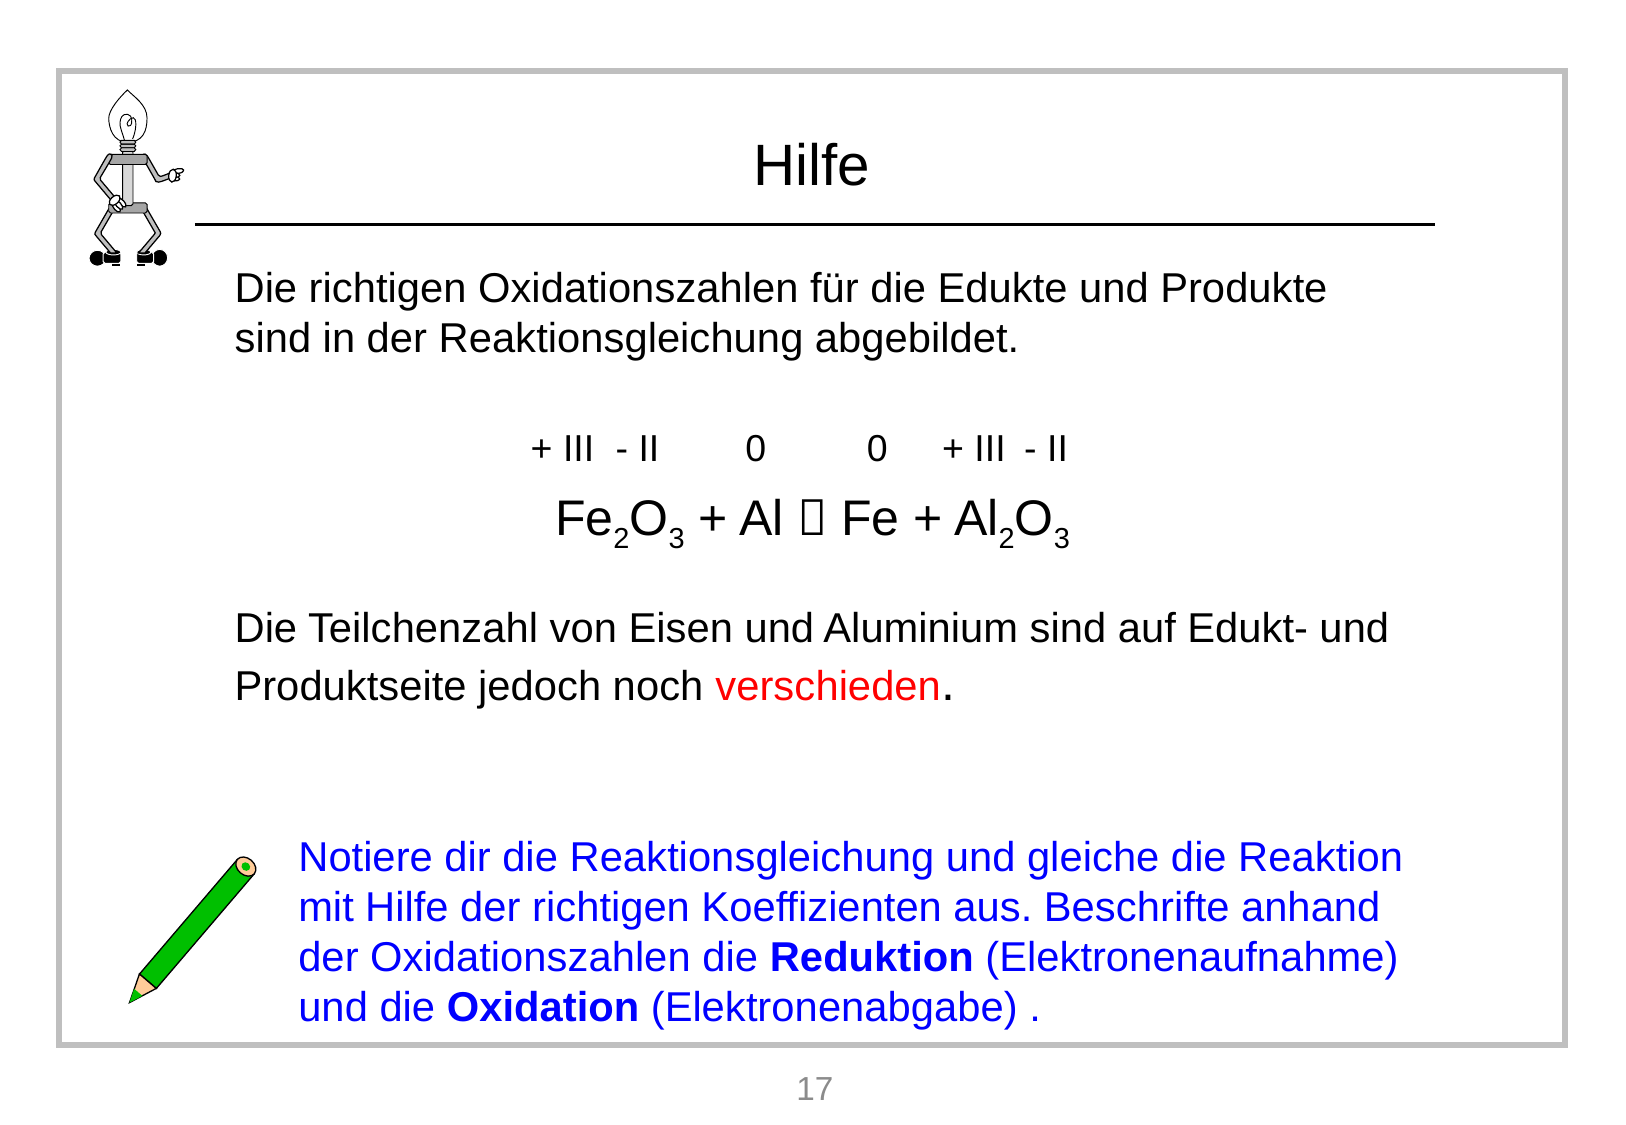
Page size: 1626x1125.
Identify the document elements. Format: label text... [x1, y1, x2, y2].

slide_number 17 [631, 1057, 998, 1117]
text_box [262, 416, 1363, 539]
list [127, 856, 257, 1004]
list Notiere dir die Reaktionsgleichung und gleiche die Reaktion mit Hilfe der richtigen Koeffizienten aus. Beschrifte anhand der Oxidationszahlen die Reduktion (Elektronenaufnahme) und die Oxidation (Elektronenabgabe) . [283, 856, 1434, 1004]
text_box Die richtigen Oxidationszahlen für die Edukte und Produkte sind in der Reaktionsgleichung abgebildet. Die Teilchenzahl von Eisen und Aluminium sind auf Edukt- und Produktseite jedoch noch verschieden. [219, 221, 1406, 931]
